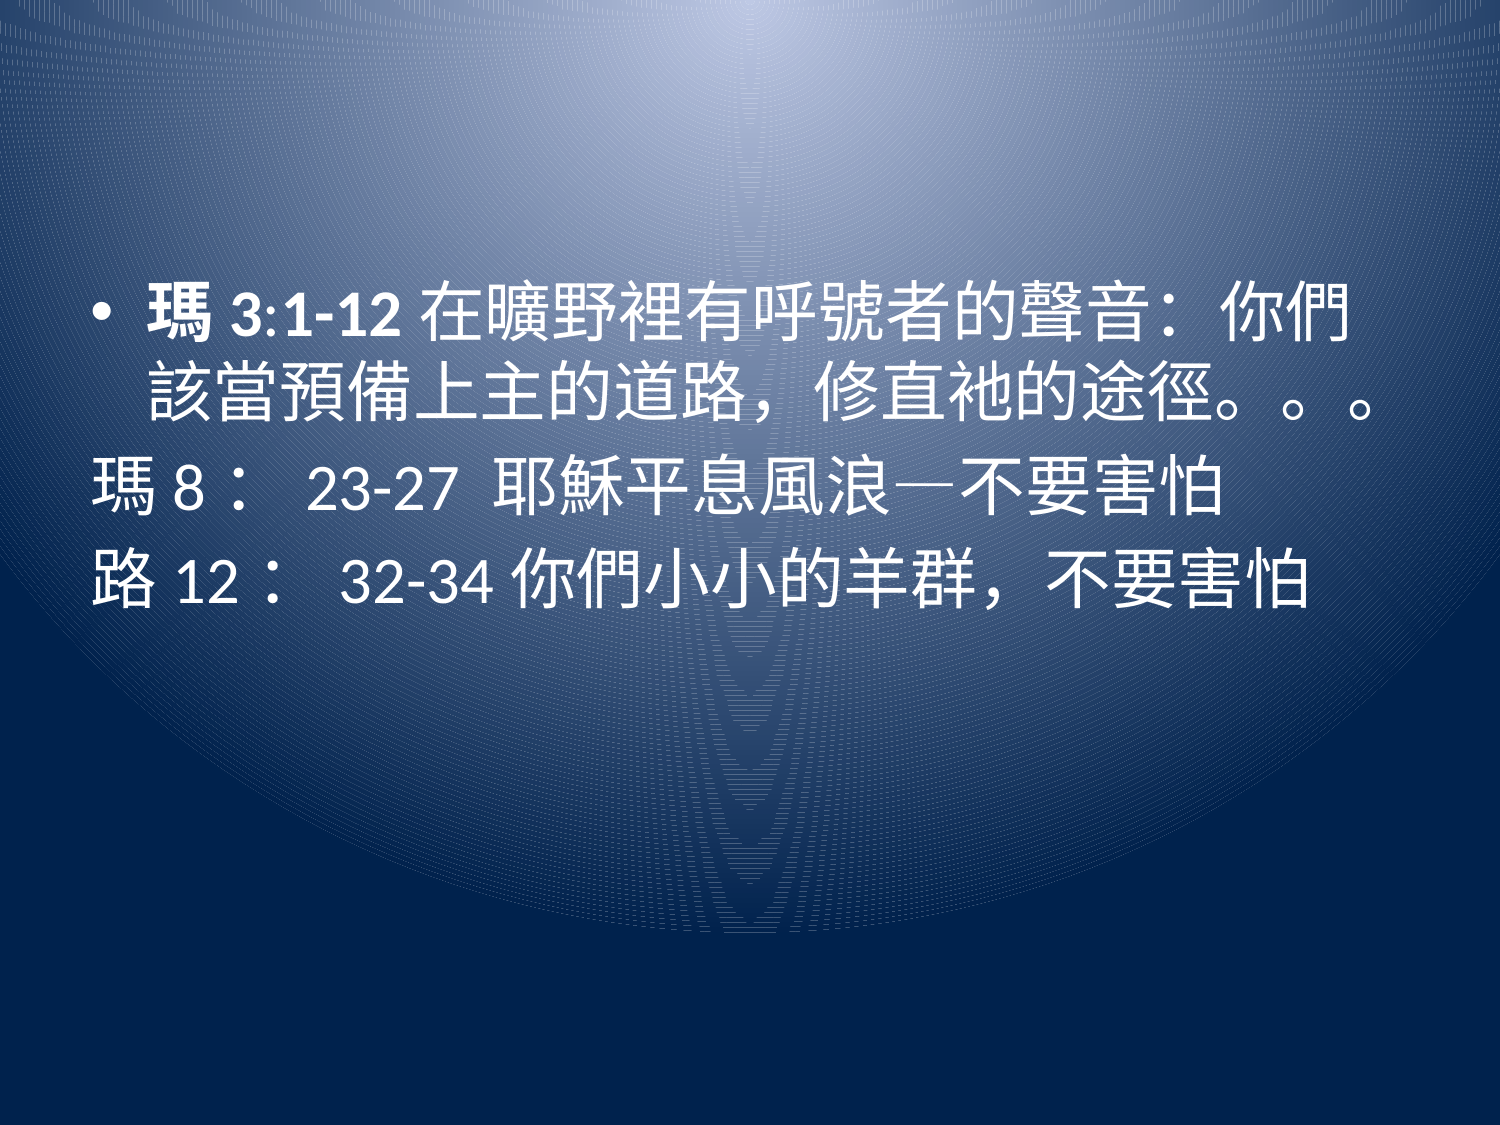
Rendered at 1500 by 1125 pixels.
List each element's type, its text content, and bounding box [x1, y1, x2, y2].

list 瑪3:1-12在曠野裡有呼號者的聲音：你們該當預備上主的道路，修直衪的途徑。。。 瑪8：23-27 耶穌平息風浪—不要害怕 路12：32-34你們小小的羊群，不要害怕 [75, 262, 1425, 1005]
